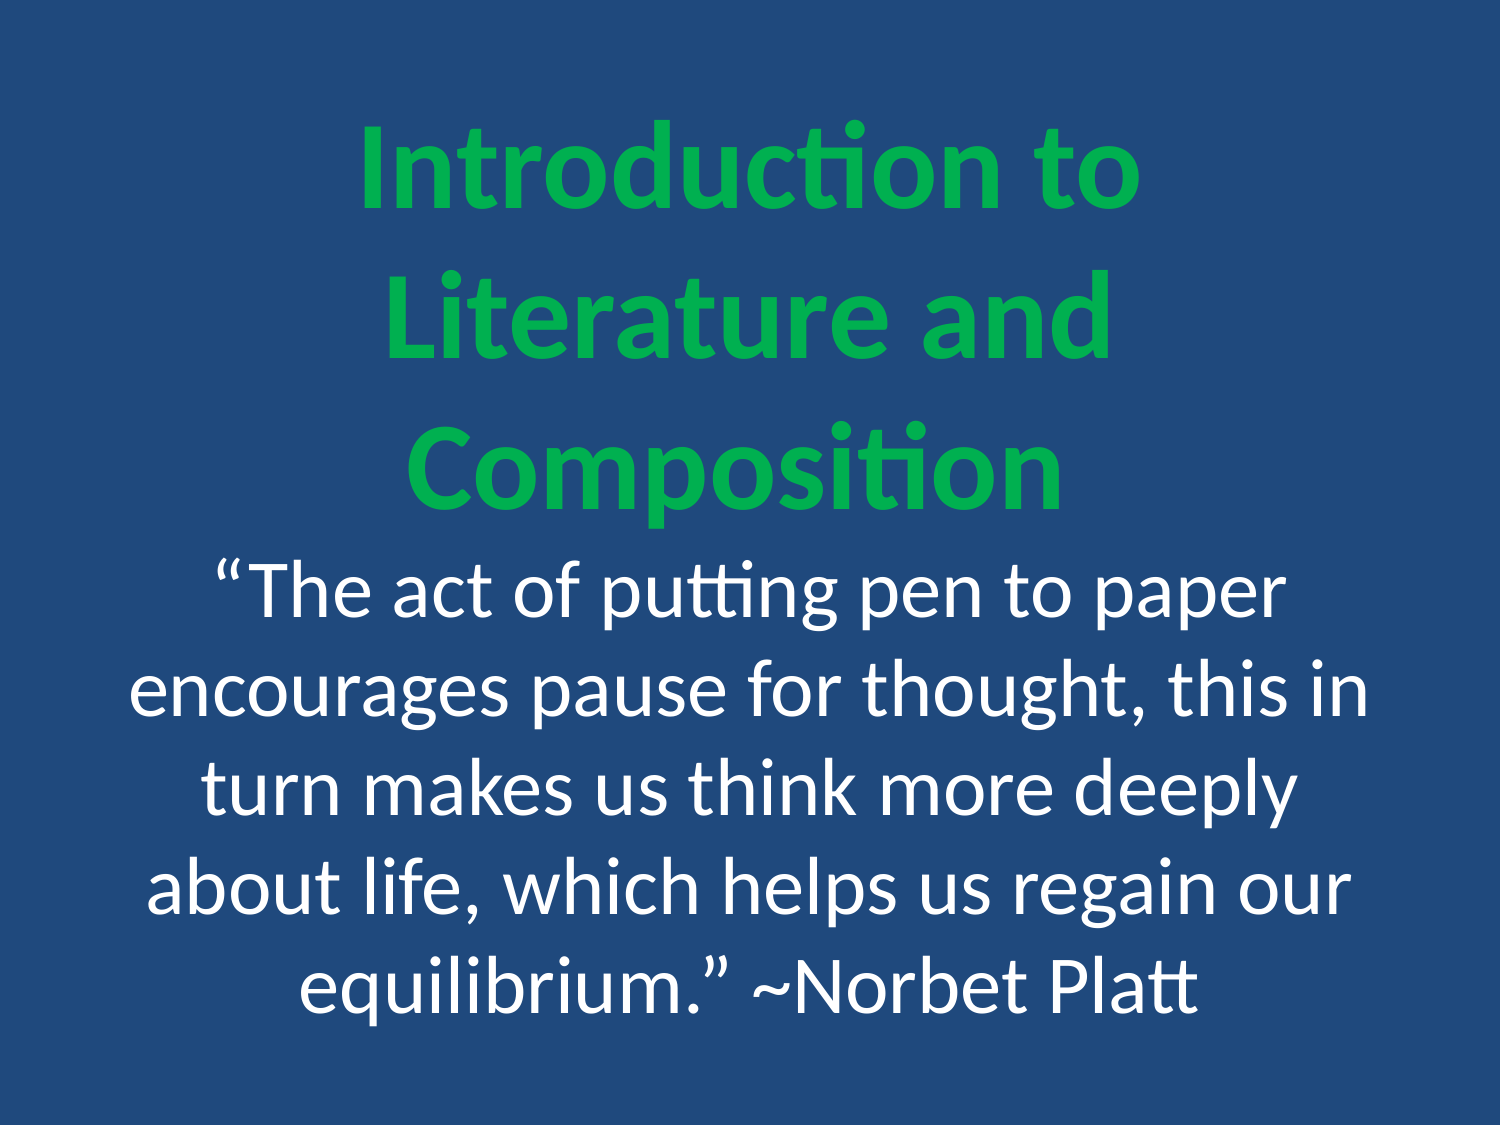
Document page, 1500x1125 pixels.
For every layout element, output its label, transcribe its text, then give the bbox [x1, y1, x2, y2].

title Introduction to Literature and Composition “The act of putting pen to paper encourages pause for thought, this in turn makes us think more deeply about life, which helps us regain our equilibrium.” ~Norbet Platt [112, 75, 1388, 1038]
